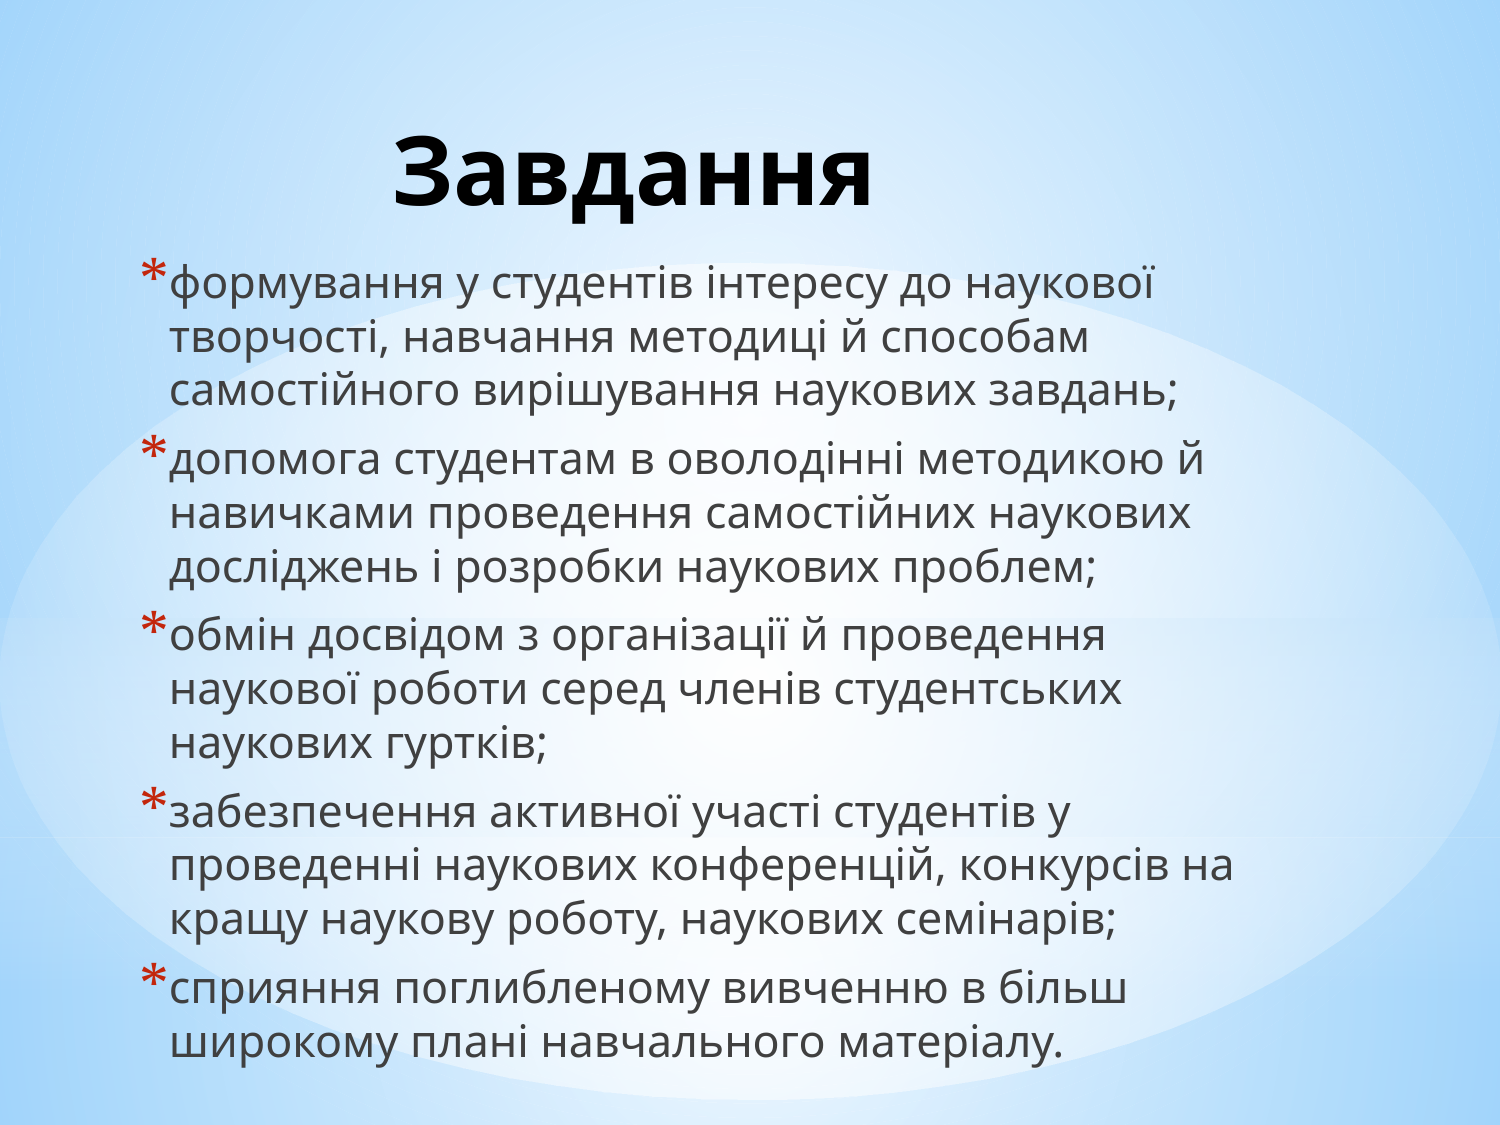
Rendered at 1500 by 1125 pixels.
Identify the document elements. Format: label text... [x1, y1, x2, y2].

title Завдання [100, 101, 1169, 290]
list формування у студентів інтересу до наукової творчості, навчання методиці й способам самостійного вирішування наукових завдань; допомога студентам в оволодінні методикою й навичками проведення самостійних наукових досліджень і розробки наукових проблем; обмін досвідом з організації й проведення наукової роботи серед членів студентських наукових гуртків; забезпечення активної участі студентів у проведенні наукових конференцій, конкурсів на кращу наукову роботу, наукових семінарів; сприяння поглибленому вивченню в більш широкому плані навчального матеріалу. [116, 245, 1299, 1079]
